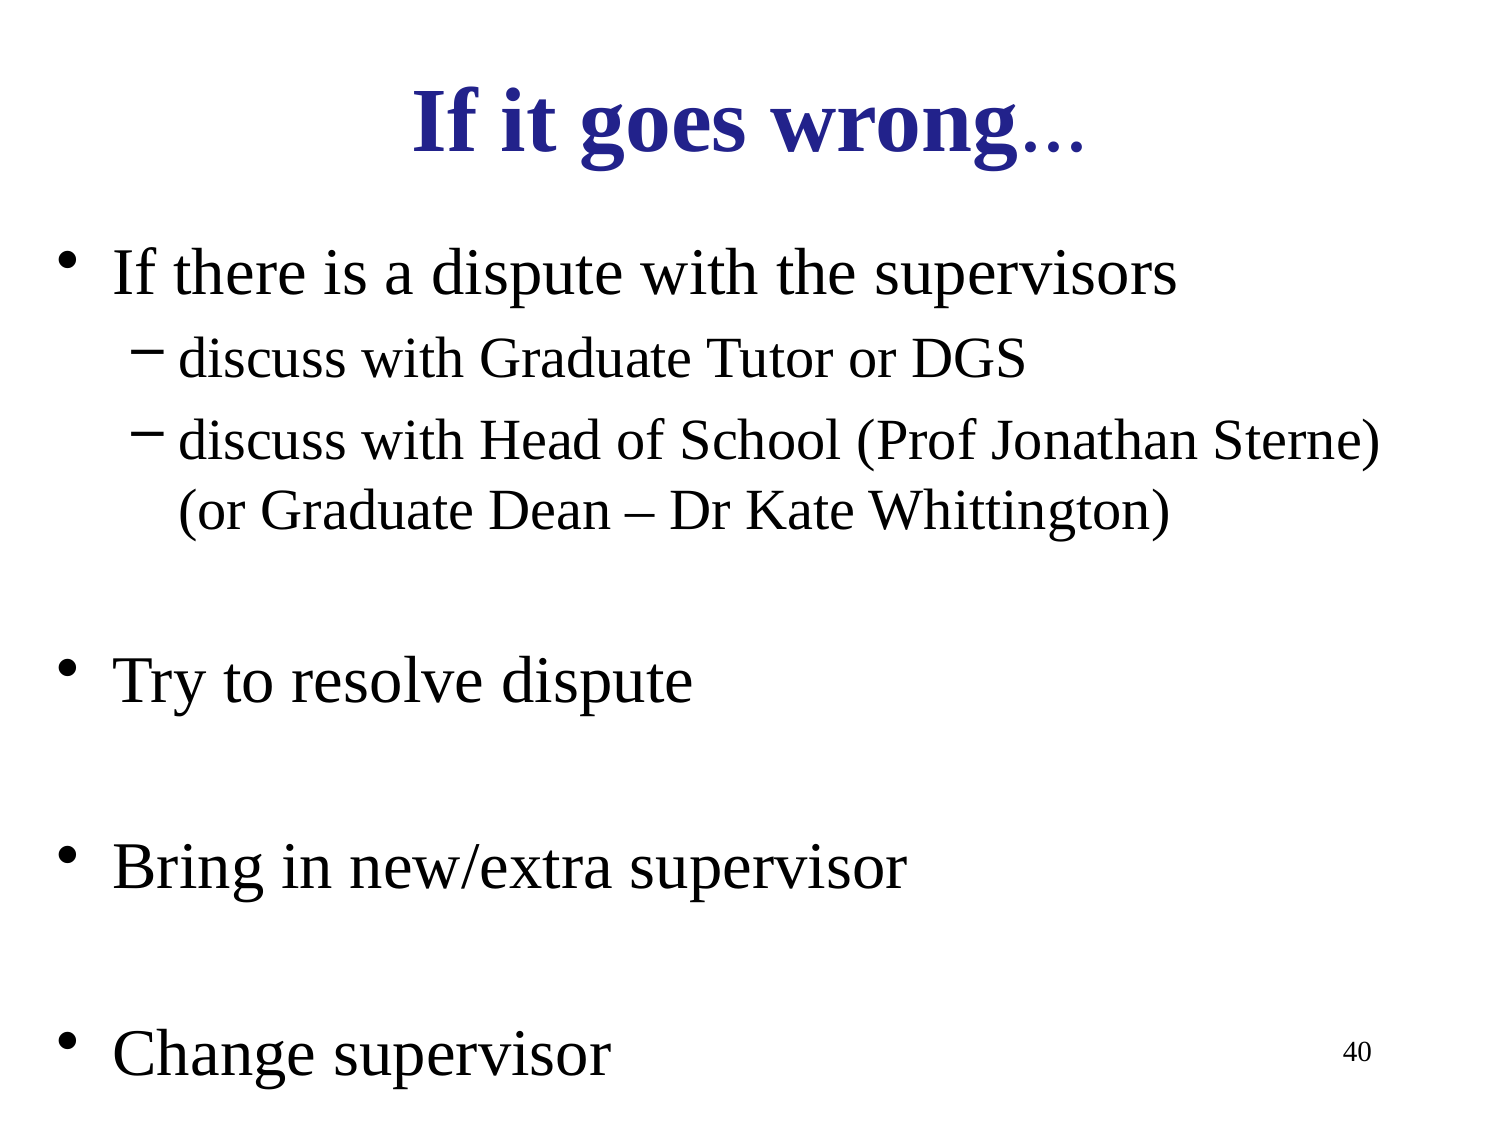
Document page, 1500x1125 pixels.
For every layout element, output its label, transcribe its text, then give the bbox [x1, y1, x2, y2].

title If it goes wrong... [112, 20, 1388, 209]
list If there is a dispute with the supervisors discuss with Graduate Tutor or DGS discuss with Head of School (Prof Jonathan Sterne) (or Graduate Dean – Dr Kate Whittington) Try to resolve dispute Bring in new/extra supervisor Change supervisor [41, 219, 1448, 896]
slide_number 40 [1074, 1024, 1388, 1101]
